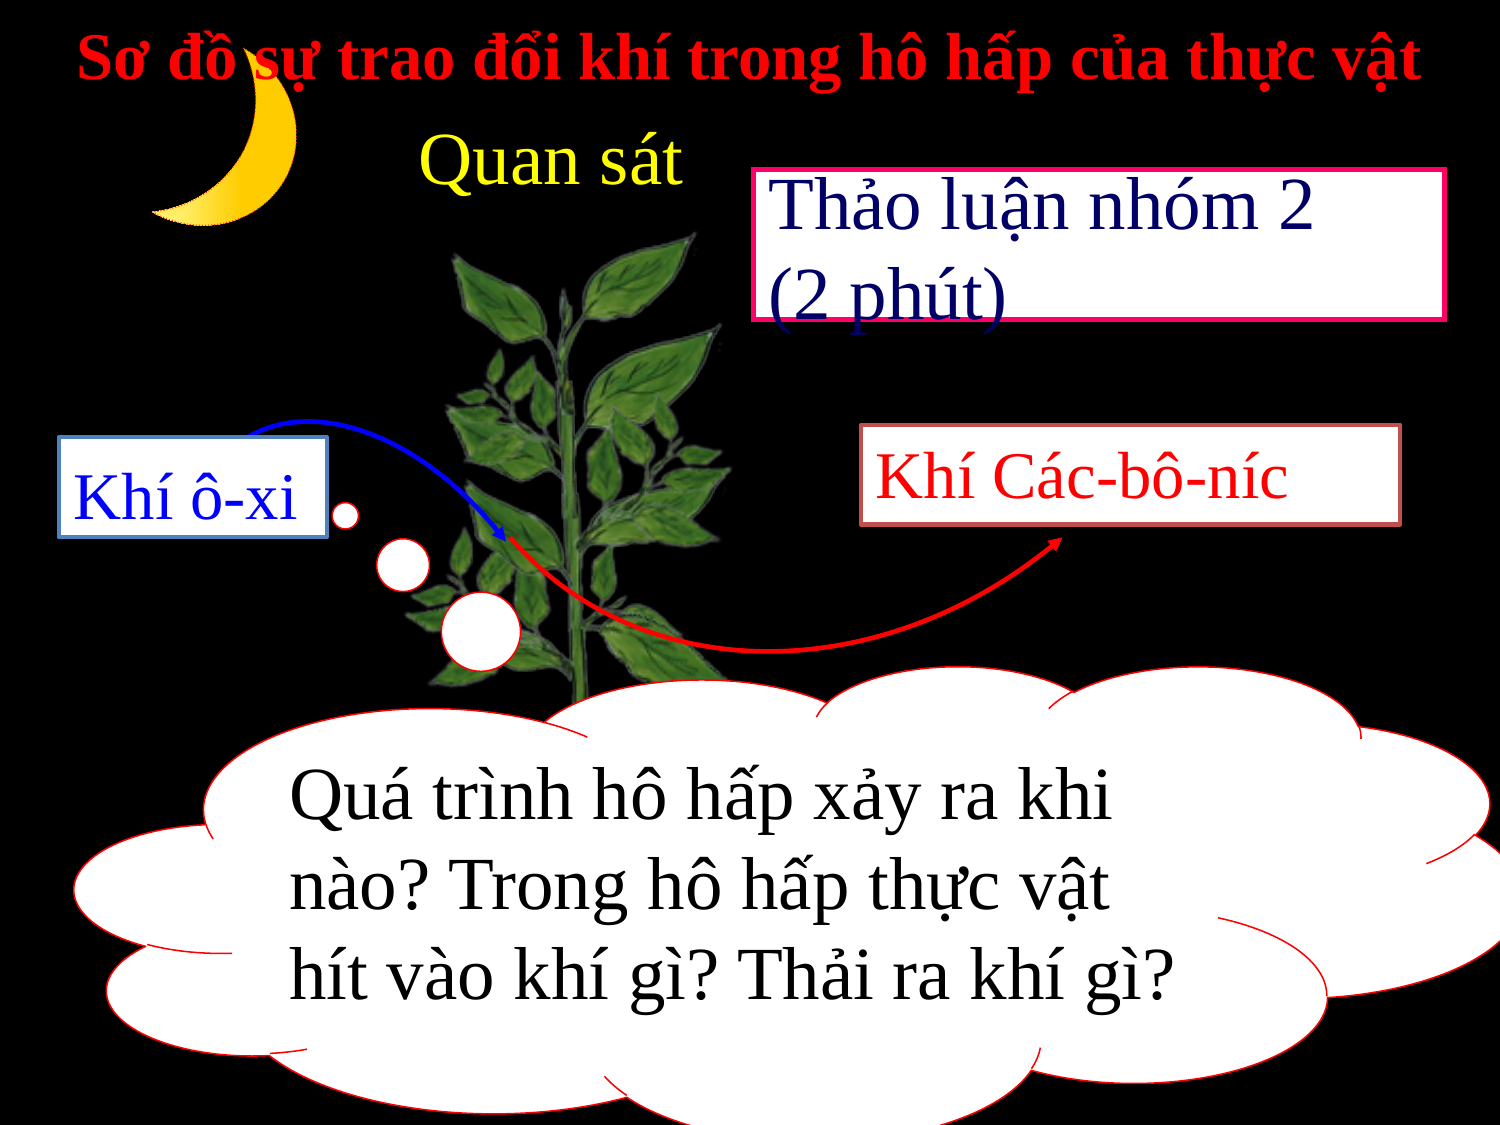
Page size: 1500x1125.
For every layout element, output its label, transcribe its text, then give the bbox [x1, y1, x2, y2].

text_box Sơ đồ sự trao đổi khí trong hô hấp của thực vật [6, 5, 1494, 131]
text_box Quan sát [403, 131, 742, 210]
picture [403, 210, 750, 1011]
text_box Thảo luận nhóm 2 (2 phút) [753, 169, 1445, 320]
text_box Khí ô-xi [57, 435, 329, 539]
text_box Khí Các-bô-níc [859, 423, 1402, 527]
text_box [251, 421, 398, 636]
text_box [152, 131, 297, 226]
text_box [754, 320, 1063, 652]
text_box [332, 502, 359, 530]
text_box Quá trình hô hấp xảy ra khi nào? Trong hô hấp thực vật hít vào khí gì? Thải ra khí gì? [73, 666, 1500, 1125]
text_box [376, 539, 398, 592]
